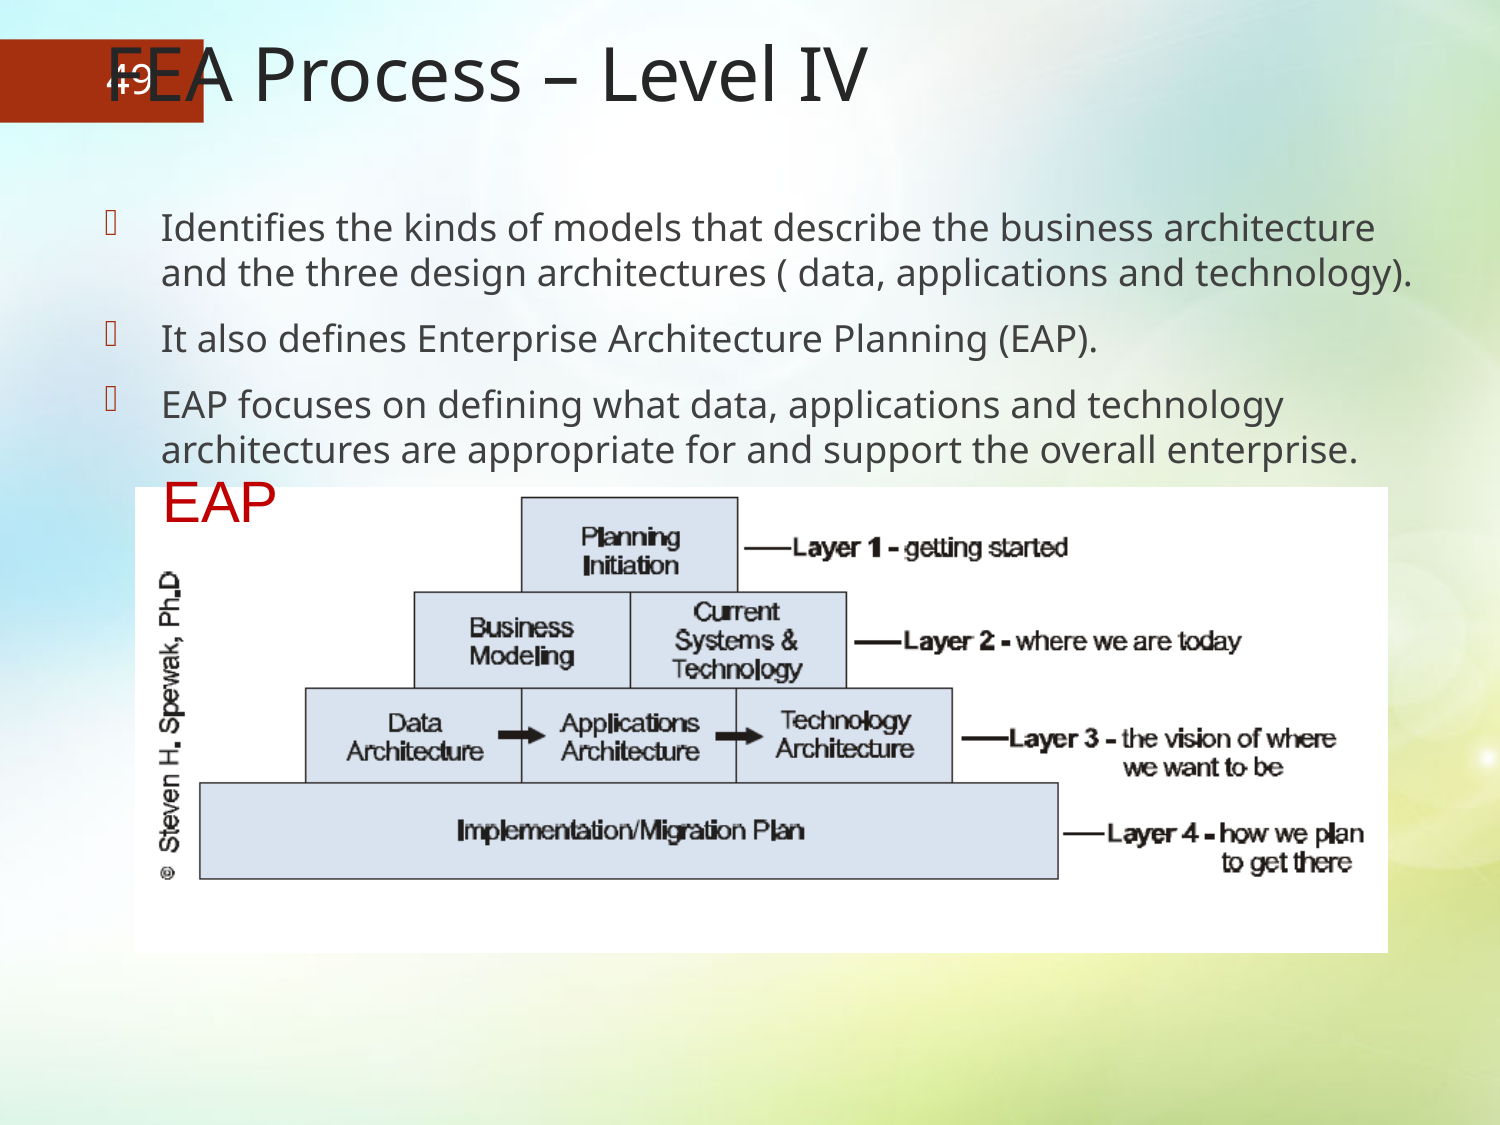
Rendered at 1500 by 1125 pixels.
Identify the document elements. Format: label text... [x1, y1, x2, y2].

slide_number 49 [73, 51, 170, 111]
list Identifies the kinds of models that describe the business architecture and the three design architectures ( data, applications and technology). It also defines Enterprise Architecture Planning (EAP). EAP focuses on defining what data, applications and technology architectures are appropriate for and support the overall enterprise. [89, 196, 1436, 528]
text_box EAP [147, 456, 425, 487]
title FEA Process – Level IV [89, 19, 1365, 161]
picture [0, 0, 1500, 1125]
